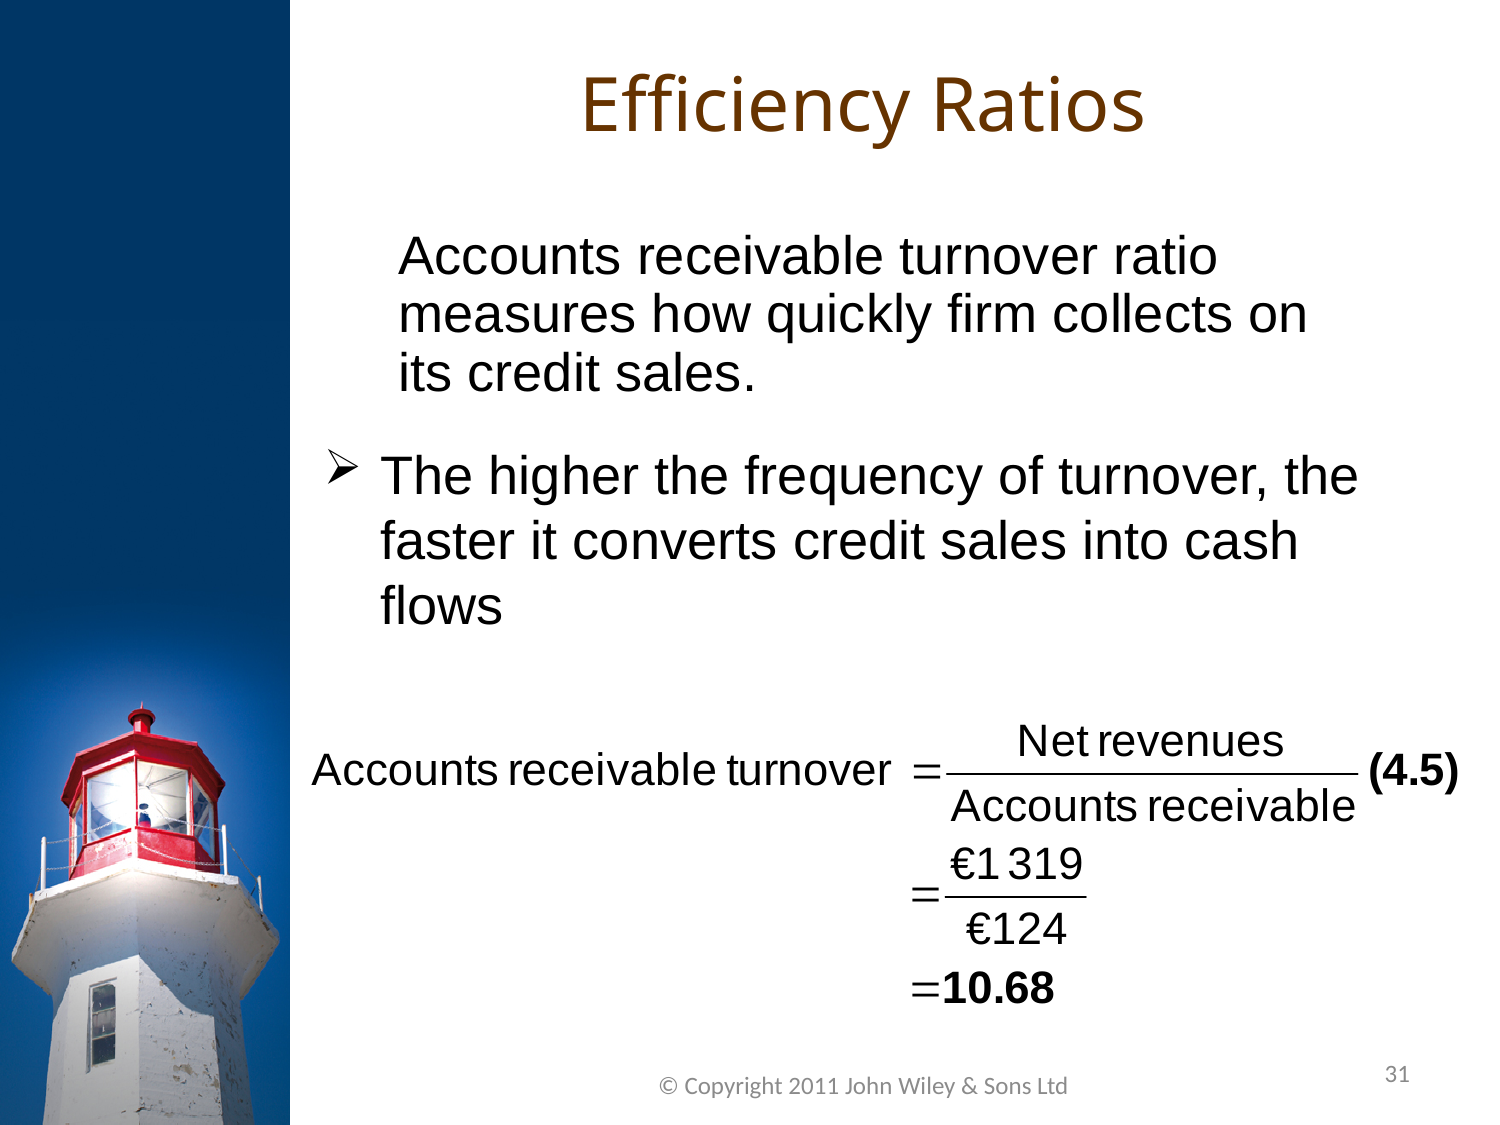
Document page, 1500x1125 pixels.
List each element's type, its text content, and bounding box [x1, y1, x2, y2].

picture [0, 0, 290, 1125]
text_box The higher the frequency of turnover, the faster it converts credit sales into cash flows [159, 433, 1448, 634]
text_box Efficiency Ratios [289, 7, 1438, 195]
slide_number 31 [1074, 1042, 1425, 1103]
list Accounts receivable turnover ratio measures how quickly firm collects on its credit sales. [383, 219, 1389, 358]
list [303, 711, 1468, 1023]
